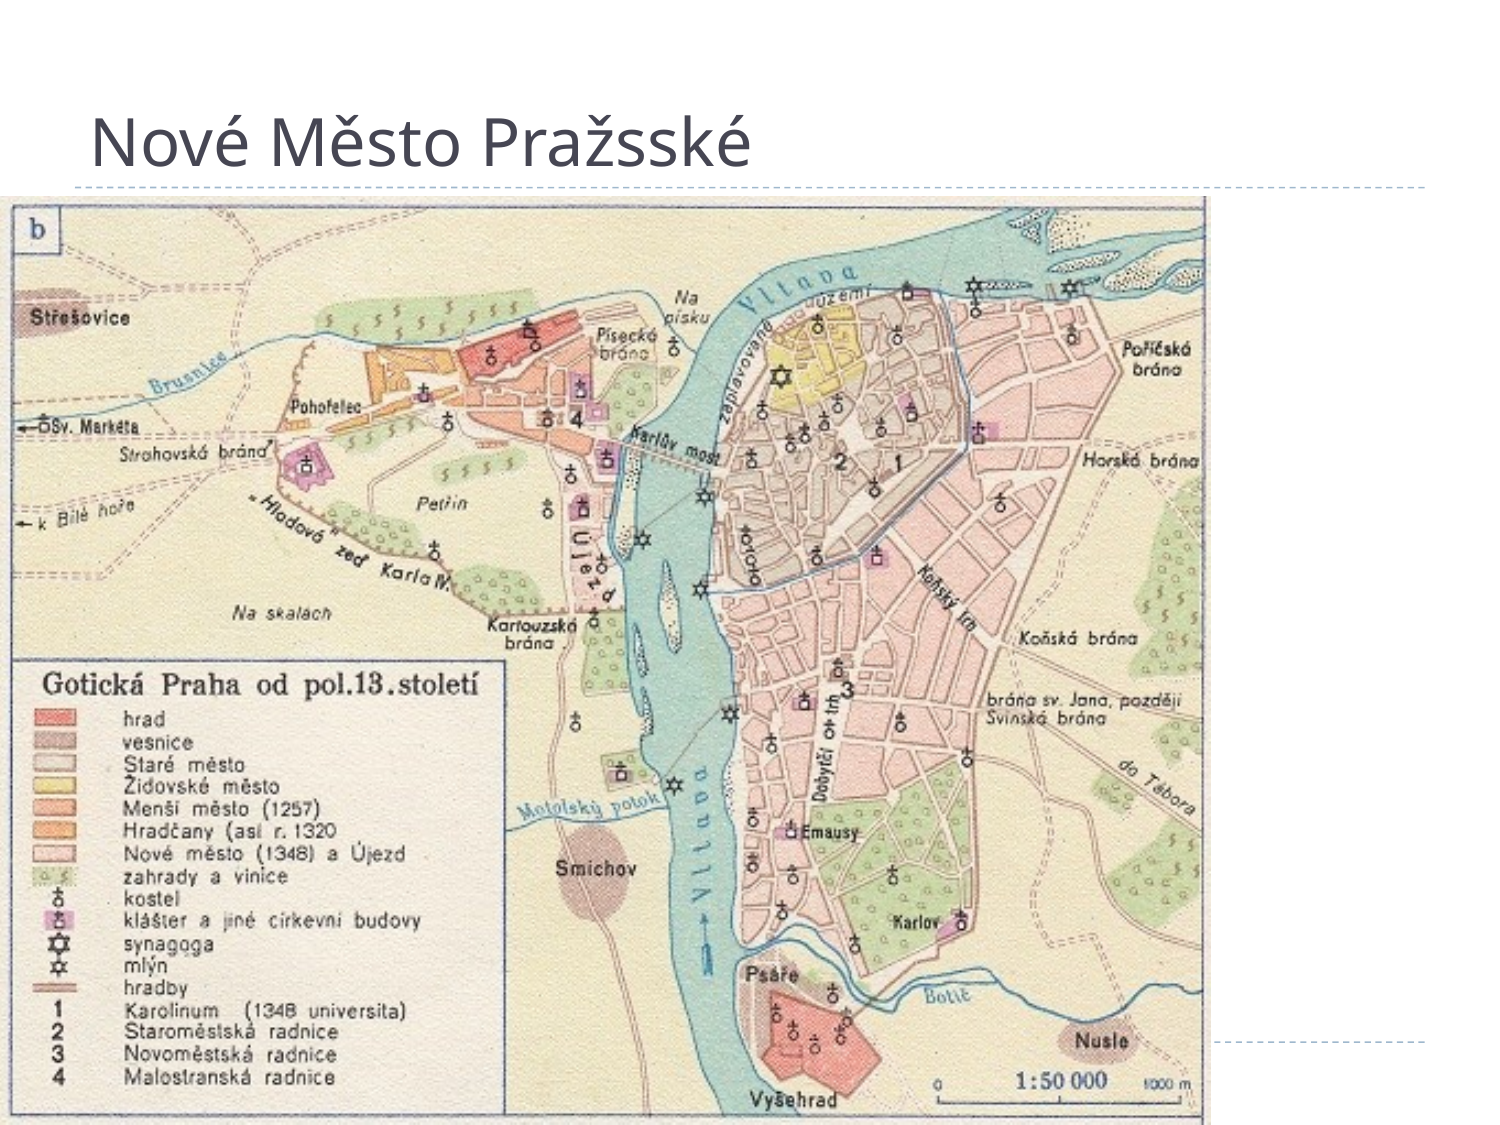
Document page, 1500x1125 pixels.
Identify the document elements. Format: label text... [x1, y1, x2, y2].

title Nové Město Pražsské [75, 24, 1425, 188]
picture [0, 195, 1211, 1125]
